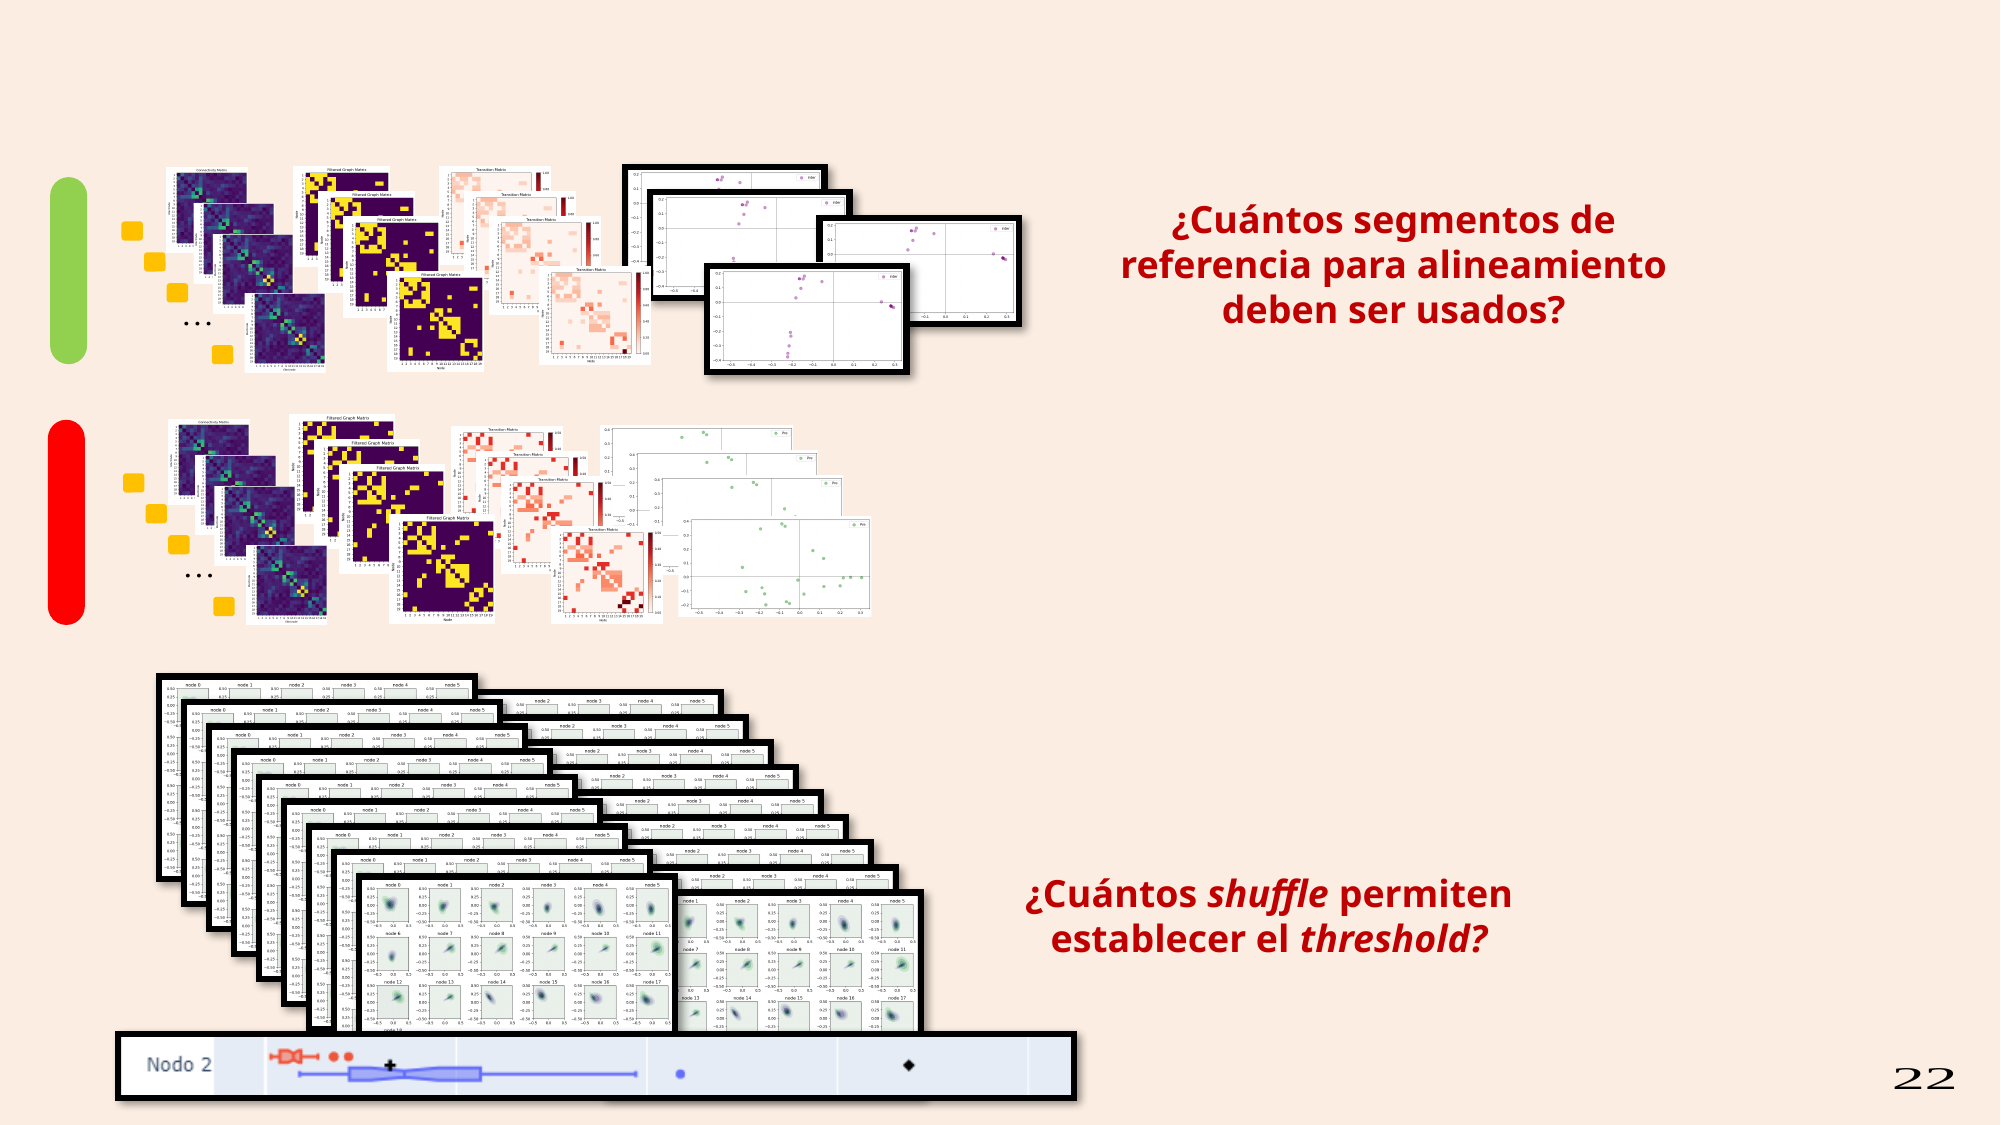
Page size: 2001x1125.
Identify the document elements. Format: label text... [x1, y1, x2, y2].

text_box [143, 502, 170, 526]
text_box [120, 471, 147, 495]
text_box [141, 250, 168, 274]
text_box [48, 175, 90, 367]
picture [166, 166, 1017, 374]
picture [167, 414, 872, 626]
text_box [211, 594, 237, 619]
text_box ¿Cuántos segmentos de referencia para alineamiento deben ser usados? [1088, 188, 1700, 339]
text_box [164, 281, 191, 305]
text_box [119, 219, 146, 243]
text_box [209, 342, 236, 367]
picture [121, 679, 1072, 1095]
text_box [166, 533, 192, 557]
text_box ¿Cuántos shuffle permiten establecer el threshold? [963, 862, 1575, 968]
text_box [45, 417, 87, 628]
